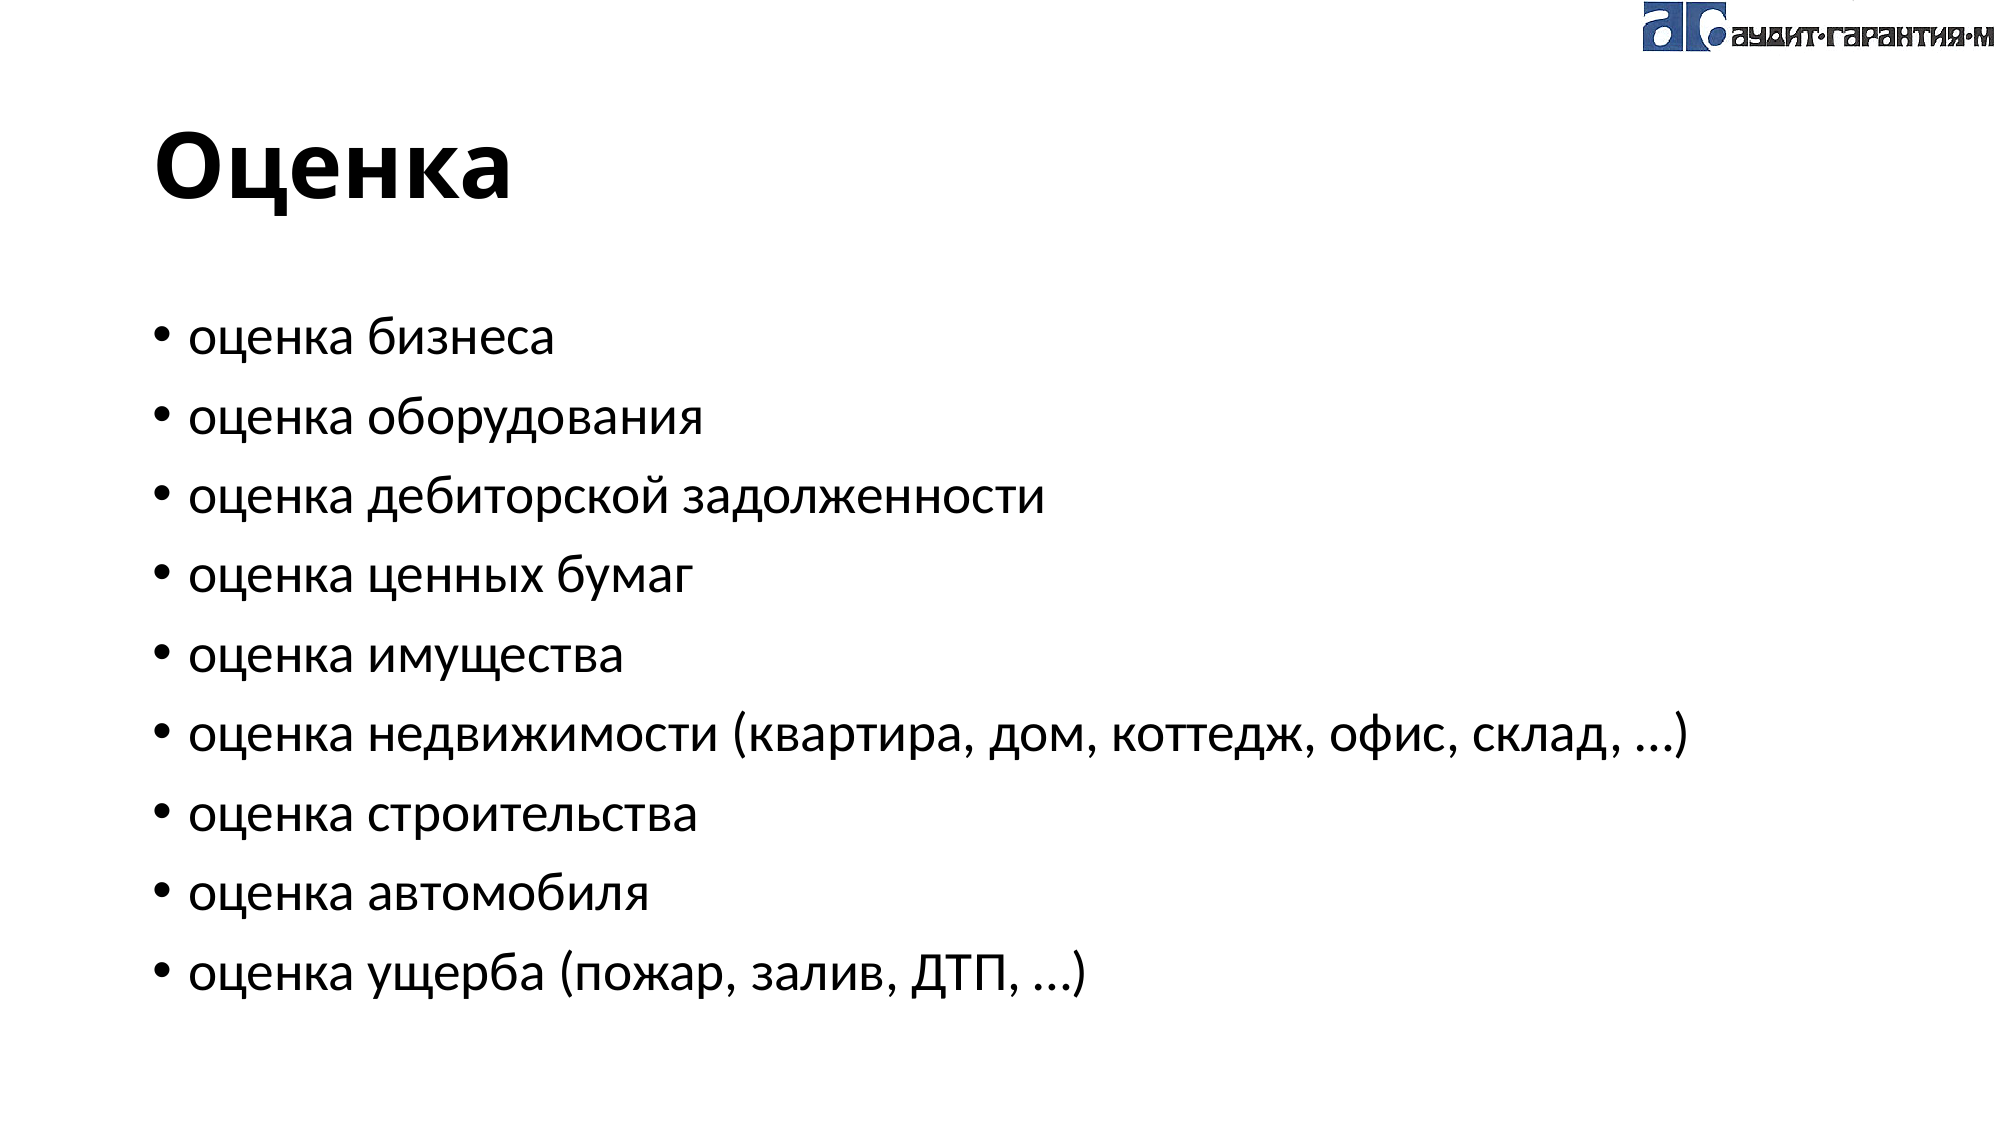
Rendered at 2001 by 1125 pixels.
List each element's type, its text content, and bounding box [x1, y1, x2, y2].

list оценка бизнеса оценка оборудования оценка дебиторской задолженности оценка ценных бумаг оценка имущества оценка недвижимости (квартира, дом, коттедж, офис, склад, …) оценка строительства оценка автомобиля оценка ущерба (пожар, залив, ДТП, …) [137, 299, 1863, 1014]
picture [1633, 0, 2000, 58]
title Оценка [137, 59, 1863, 278]
